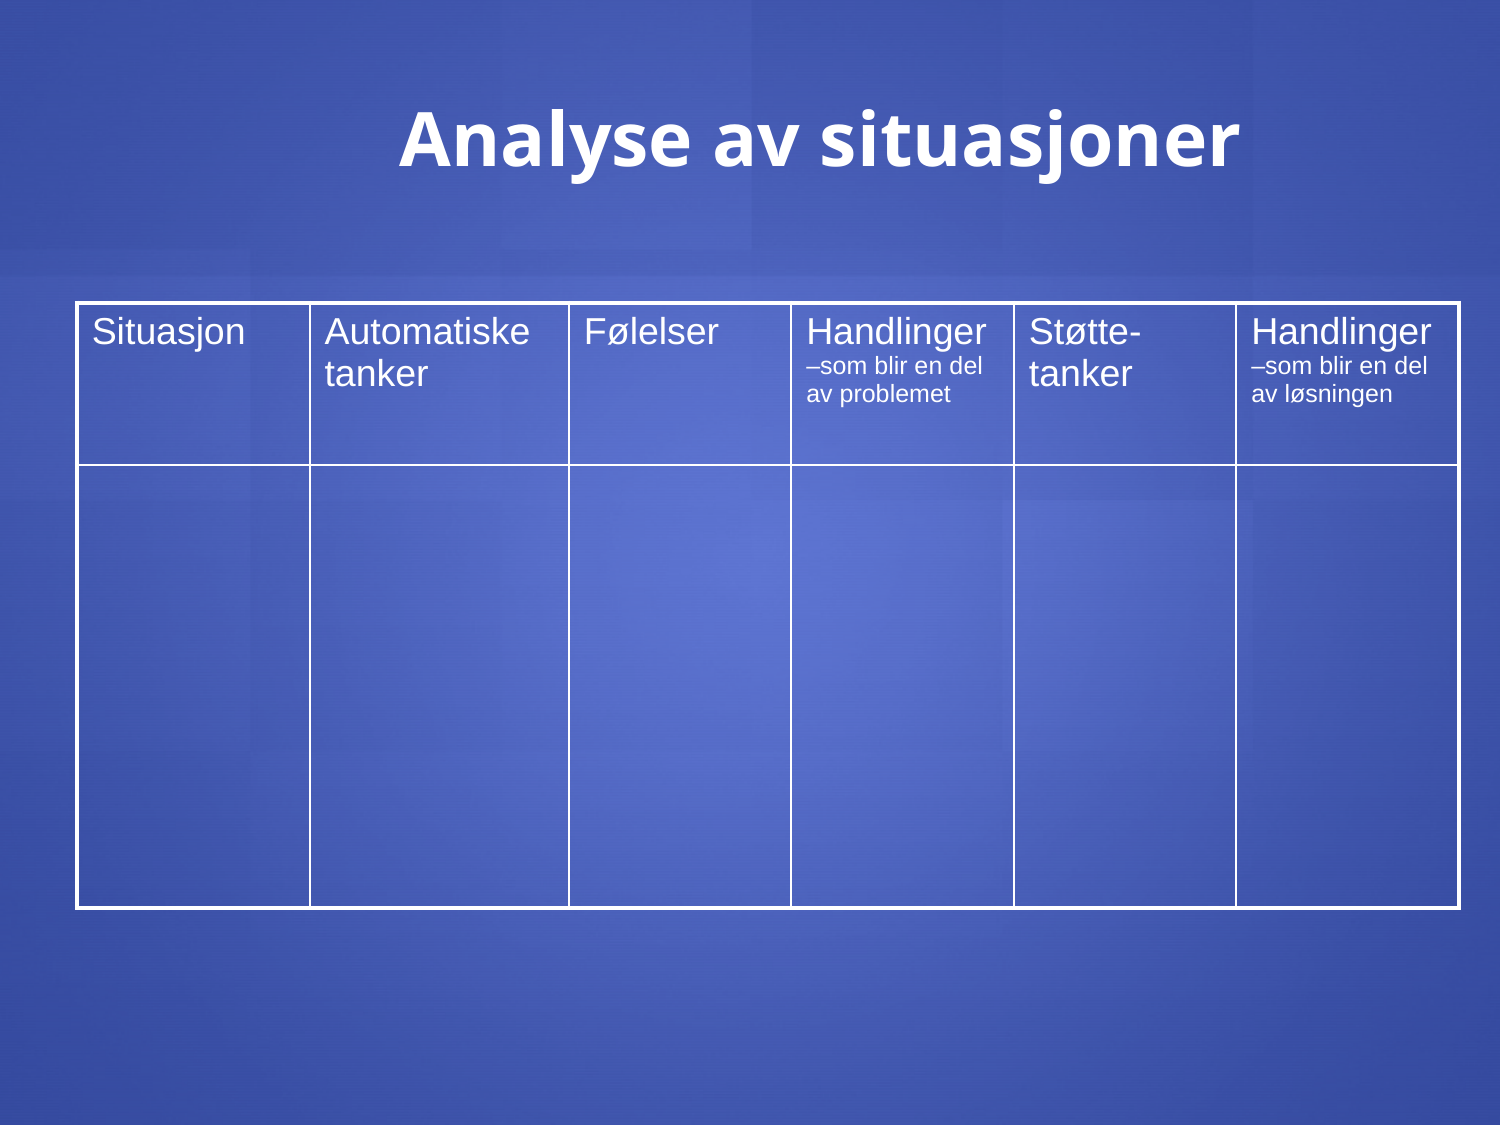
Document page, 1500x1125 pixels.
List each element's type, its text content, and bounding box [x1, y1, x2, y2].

table_cell [311, 466, 568, 906]
table_header Automatiske tanker [311, 305, 568, 464]
table_header Følelser [570, 305, 790, 464]
table_cell [570, 466, 790, 906]
table_cell [1237, 466, 1457, 906]
table_cell [79, 466, 309, 906]
table_header Handlinger –som blir en del av løsningen [1237, 305, 1457, 464]
table_cell [1015, 466, 1235, 906]
table_cell [792, 466, 1013, 906]
table_header Handlinger –som blir en del av problemet [792, 305, 1013, 464]
table_header Situasjon [79, 305, 309, 464]
table_header Støtte-tanker [1015, 305, 1235, 464]
title Analyse av situasjoner [171, 42, 1472, 231]
